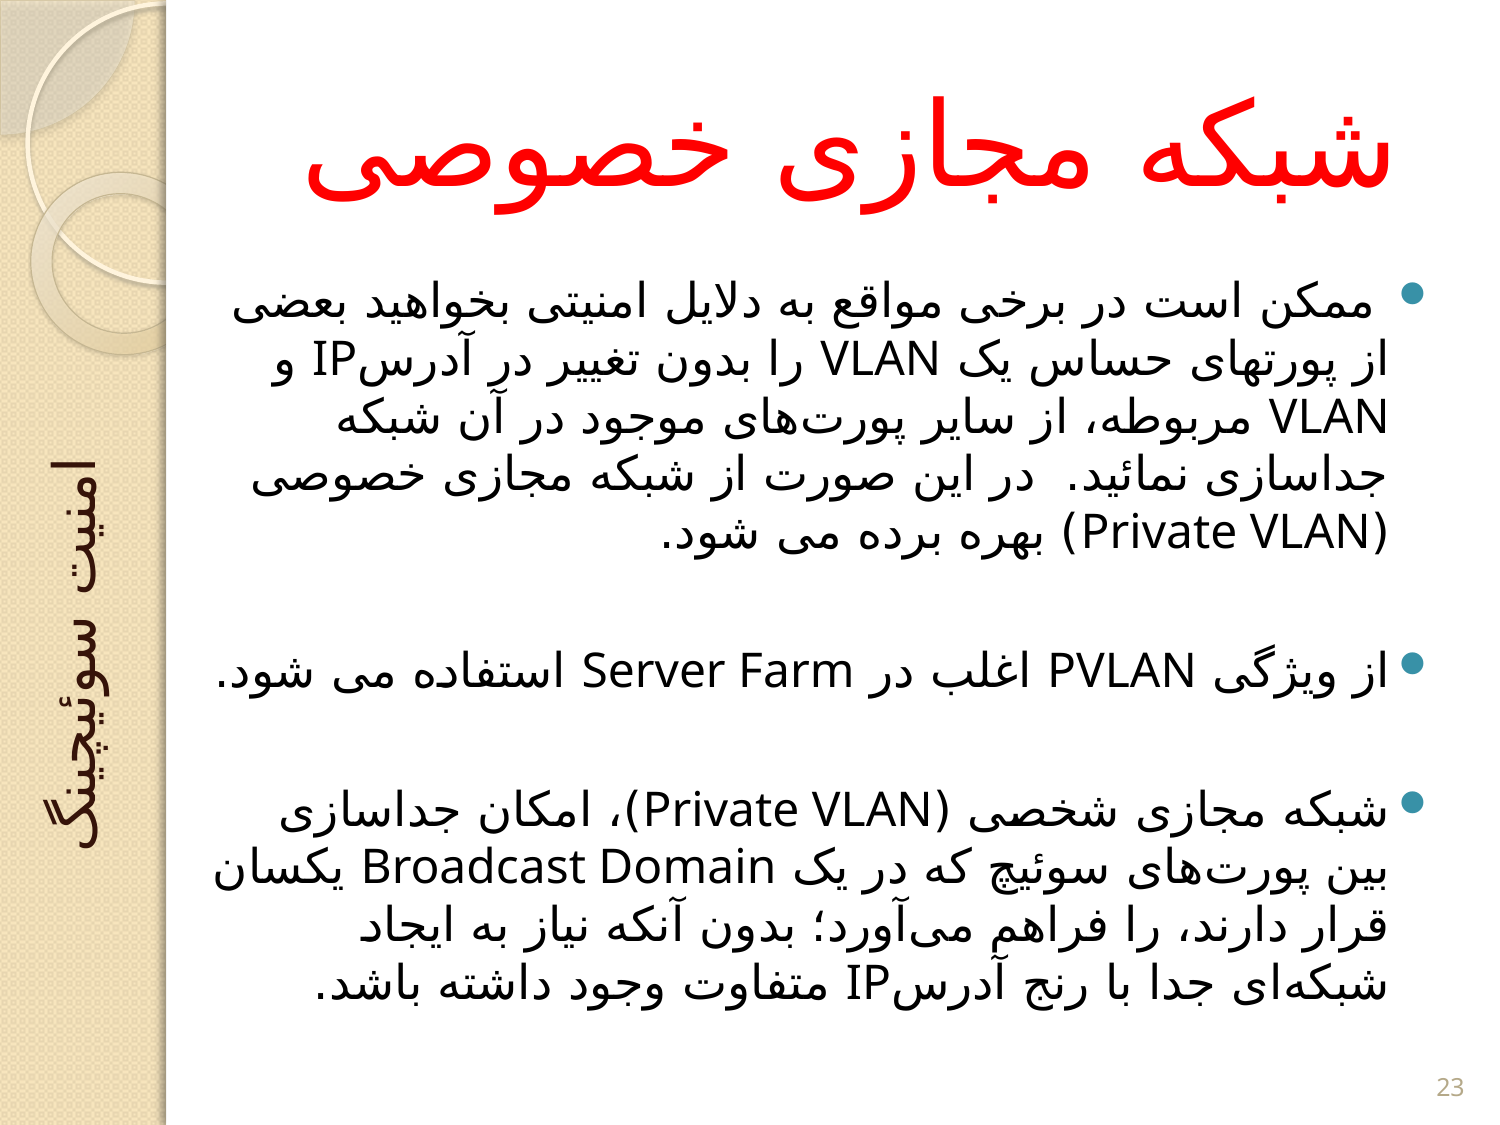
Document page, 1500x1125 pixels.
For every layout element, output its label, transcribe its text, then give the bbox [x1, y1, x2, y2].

text_box امنیت سوئیچینگ [37, 437, 125, 1026]
list ممکن است در برخی مواقع به دلایل امنیتی بخواهید بعضی از پورتهای حساس یک VLAN را بدون تغییر در آدرسIP و VLAN مربوطه، از سایر پورت‌های موجود در آن شبکه جداسازی نمائید. در این صورت از شبکه مجازی خصوصی (Private VLAN) بهره برده می شود. از ویژگی PVLAN اغلب در Server Farm استفاده می شود. شبکه مجازی شخصی (Private VLAN)، امکان جداسازی بین پورت‌های سوئیچ که در یک Broadcast Domain یکسان قرار دارند، را فراهم می‌آورد؛ بدون آنکه نیاز به ایجاد شبکه‌ای جدا با رنج آدرسIP متفاوت وجود داشته باشد. [187, 262, 1463, 1050]
slide_number 23 [1413, 1034, 1488, 1113]
title شبکه مجازی خصوصی [235, 45, 1466, 233]
